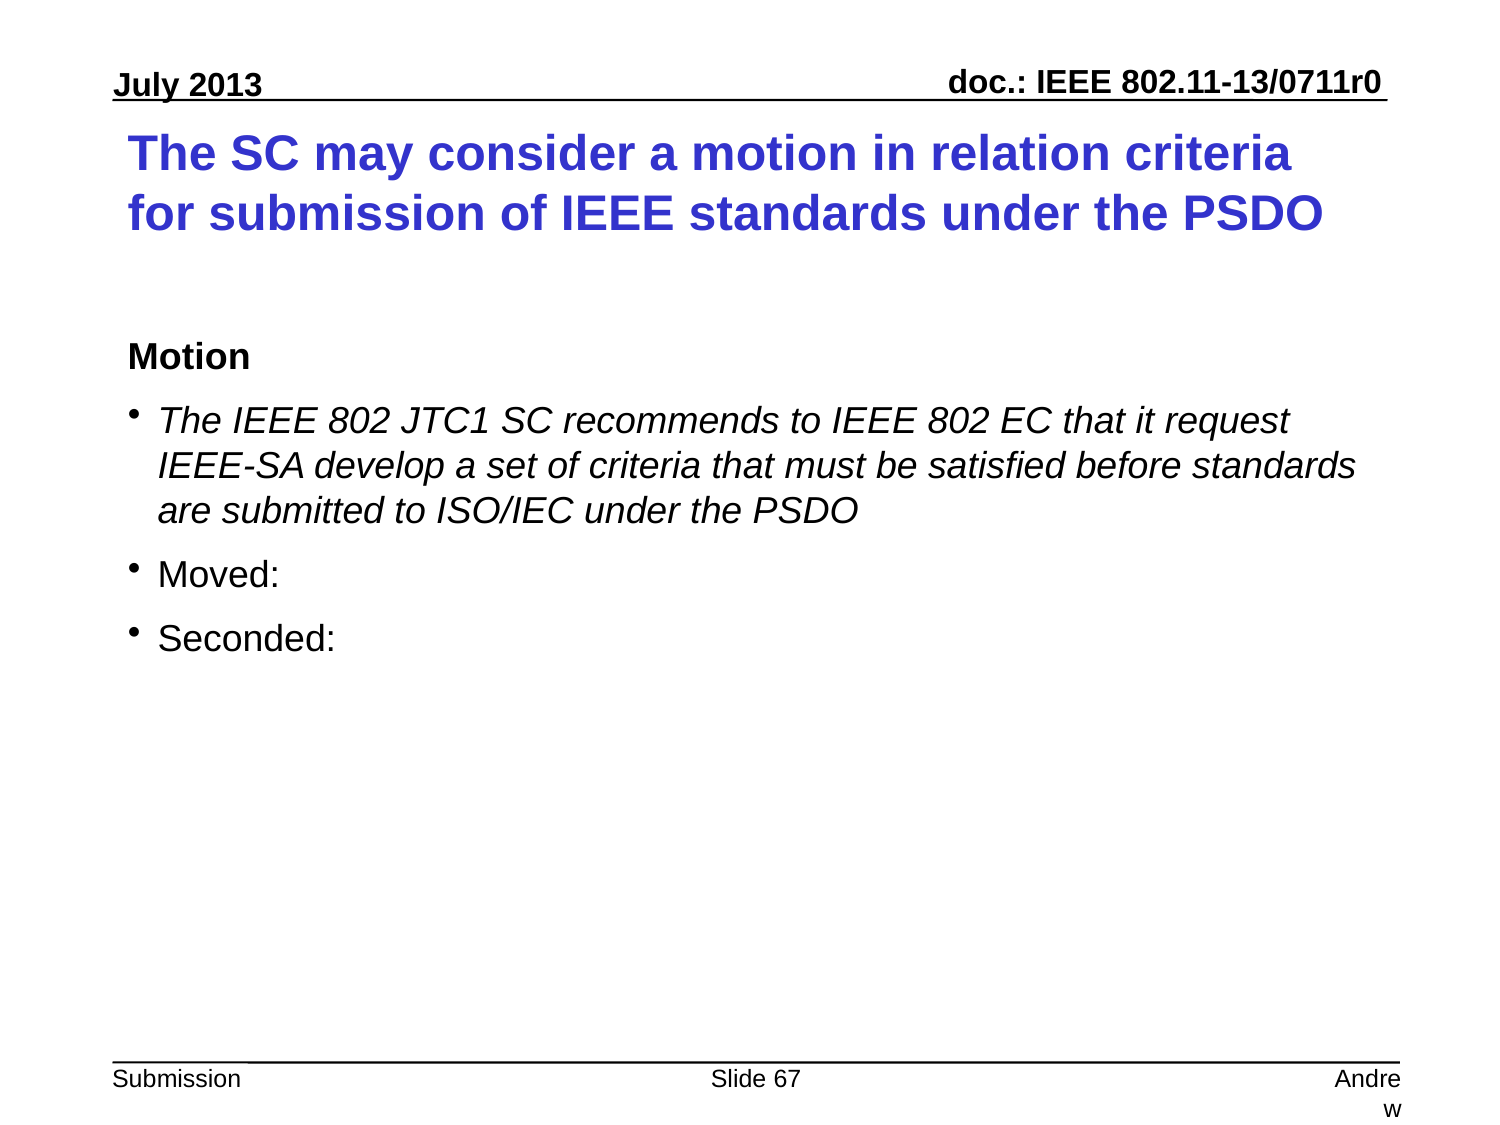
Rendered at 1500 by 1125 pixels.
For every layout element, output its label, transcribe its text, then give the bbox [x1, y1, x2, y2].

footer Andrew Myles, Cisco [1320, 1061, 1402, 1093]
title The SC may consider a motion in relation criteria for submission of IEEE standards under the PSDO [112, 112, 1388, 288]
list Motion The IEEE 802 JTC1 SC recommends to IEEE 802 EC that it request IEEE-SA develop a set of criteria that must be satisfied before standards are submitted to ISO/IEC under the PSDO Moved: Seconded: [112, 324, 1388, 1000]
slide_number Slide 67 [709, 1061, 803, 1093]
